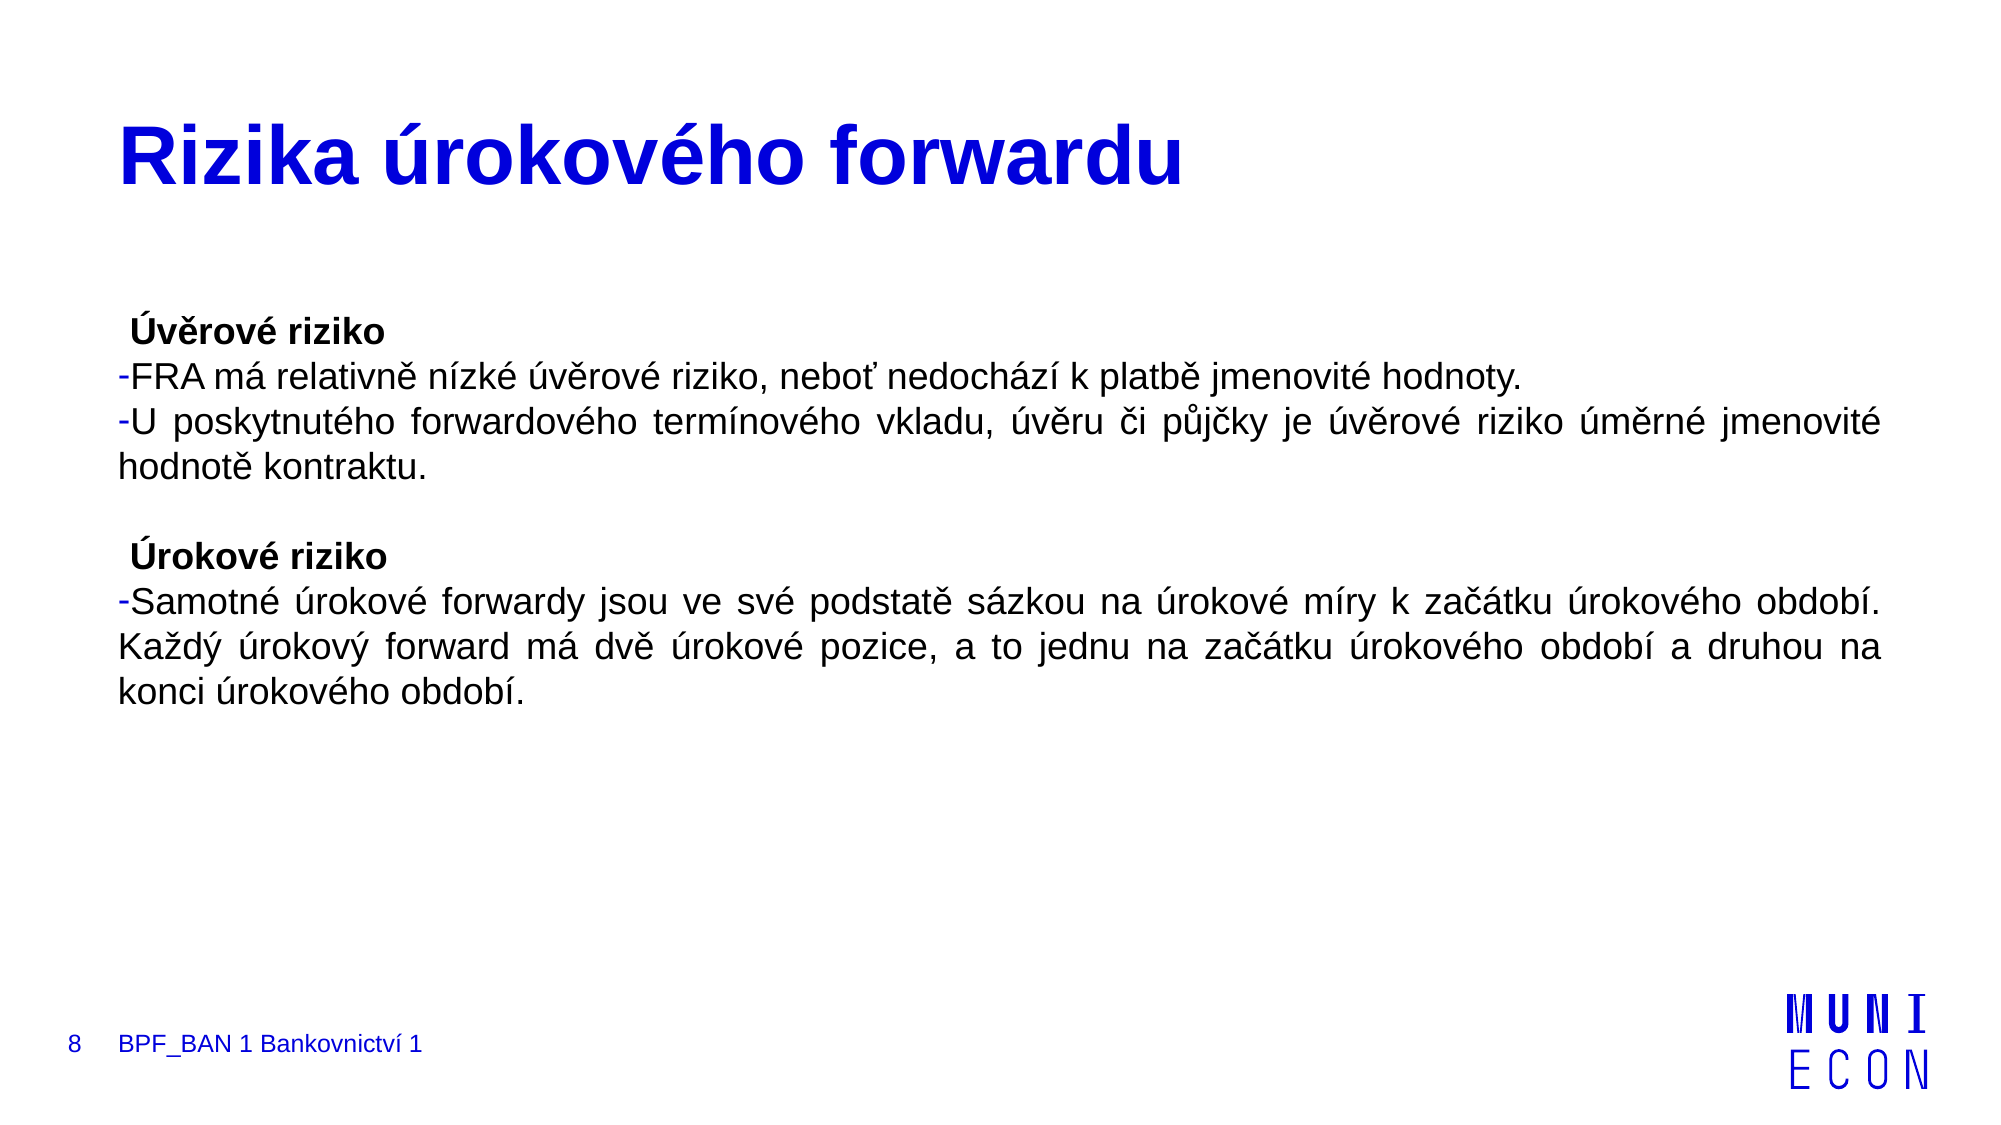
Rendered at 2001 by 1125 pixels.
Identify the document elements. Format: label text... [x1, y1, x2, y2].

list Úvěrové riziko FRA má relativně nízké úvěrové riziko, neboť nedochází k platbě jmenovité hodnoty. U poskytnutého forwardového termínového vkladu, úvěru či půjčky je úvěrové riziko úměrné jmenovité hodnotě kontraktu. Úrokové riziko Samotné úrokové forwardy jsou ve své podstatě sázkou na úrokové míry k začátku úrokového období. Každý úrokový forward má dvě úrokové pozice, a to jednu na začátku úrokového období a druhou na konci úrokového období. [117, 307, 1882, 957]
title Rizika úrokového forwardu [118, 118, 1883, 193]
slide_number 8 [67, 1021, 110, 1063]
footer BPF_BAN 1 Bankovnictví 1 [118, 1021, 1418, 1063]
